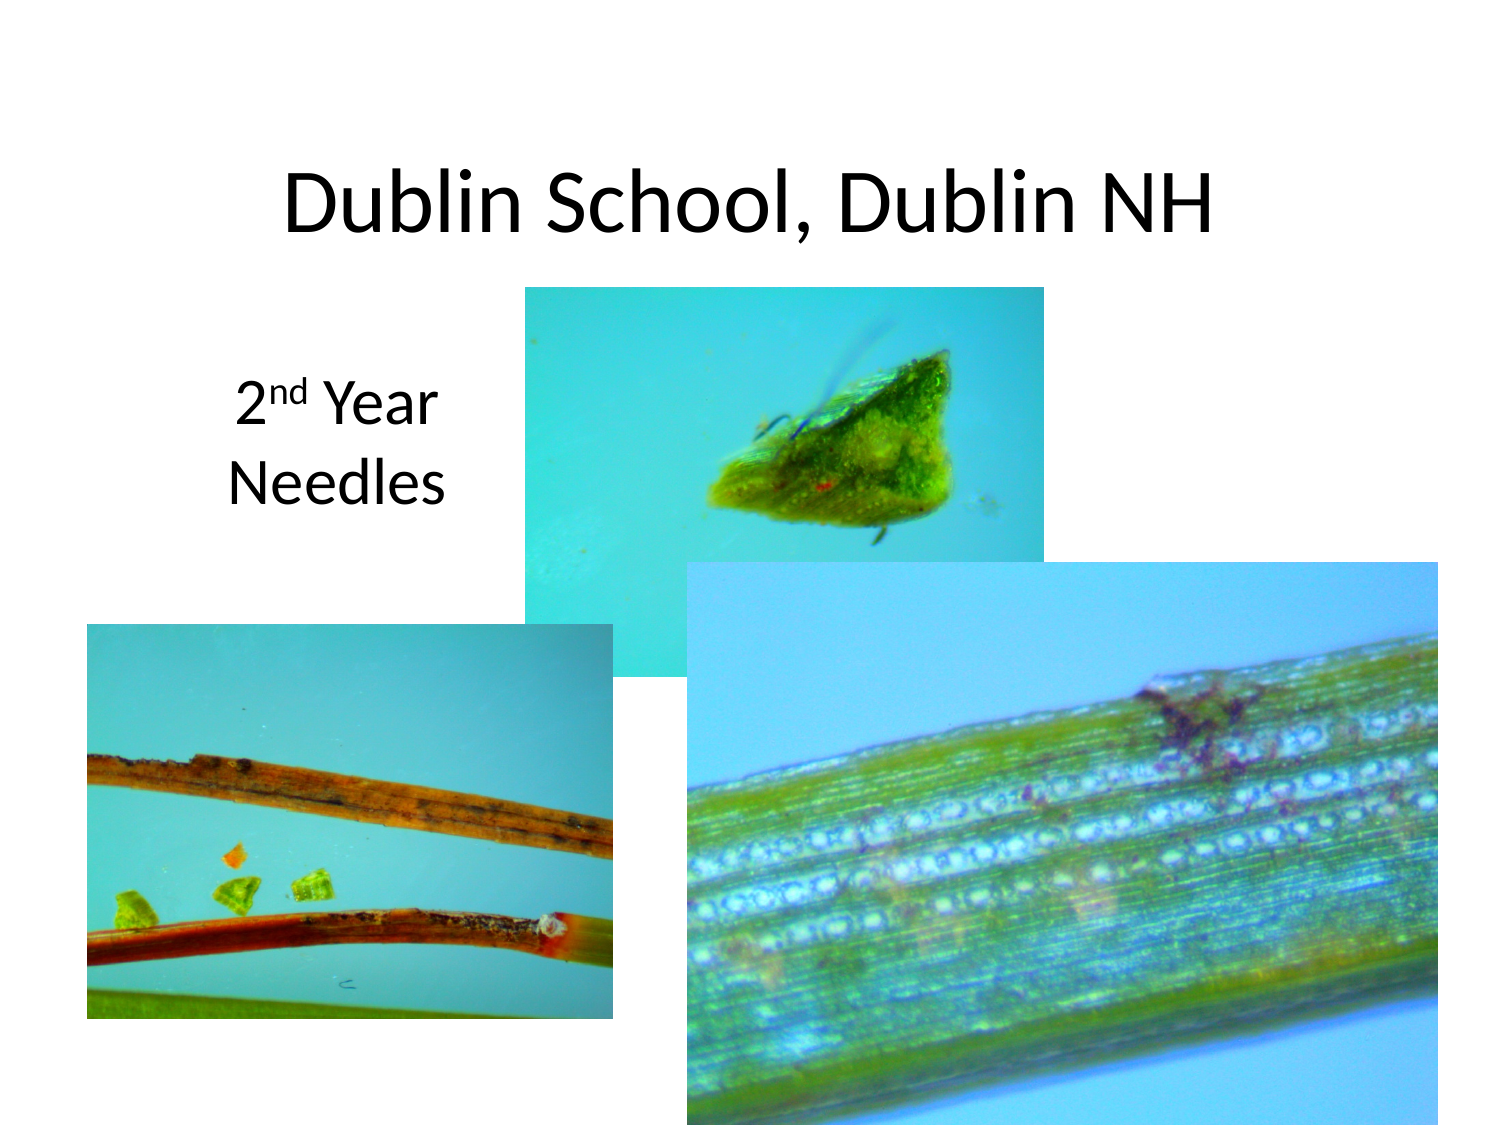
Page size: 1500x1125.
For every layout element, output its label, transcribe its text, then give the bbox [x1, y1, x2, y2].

picture [87, 287, 1438, 1125]
subtitle 2nd Year Needles [150, 350, 519, 623]
title Dublin School, Dublin NH [112, 75, 1388, 317]
